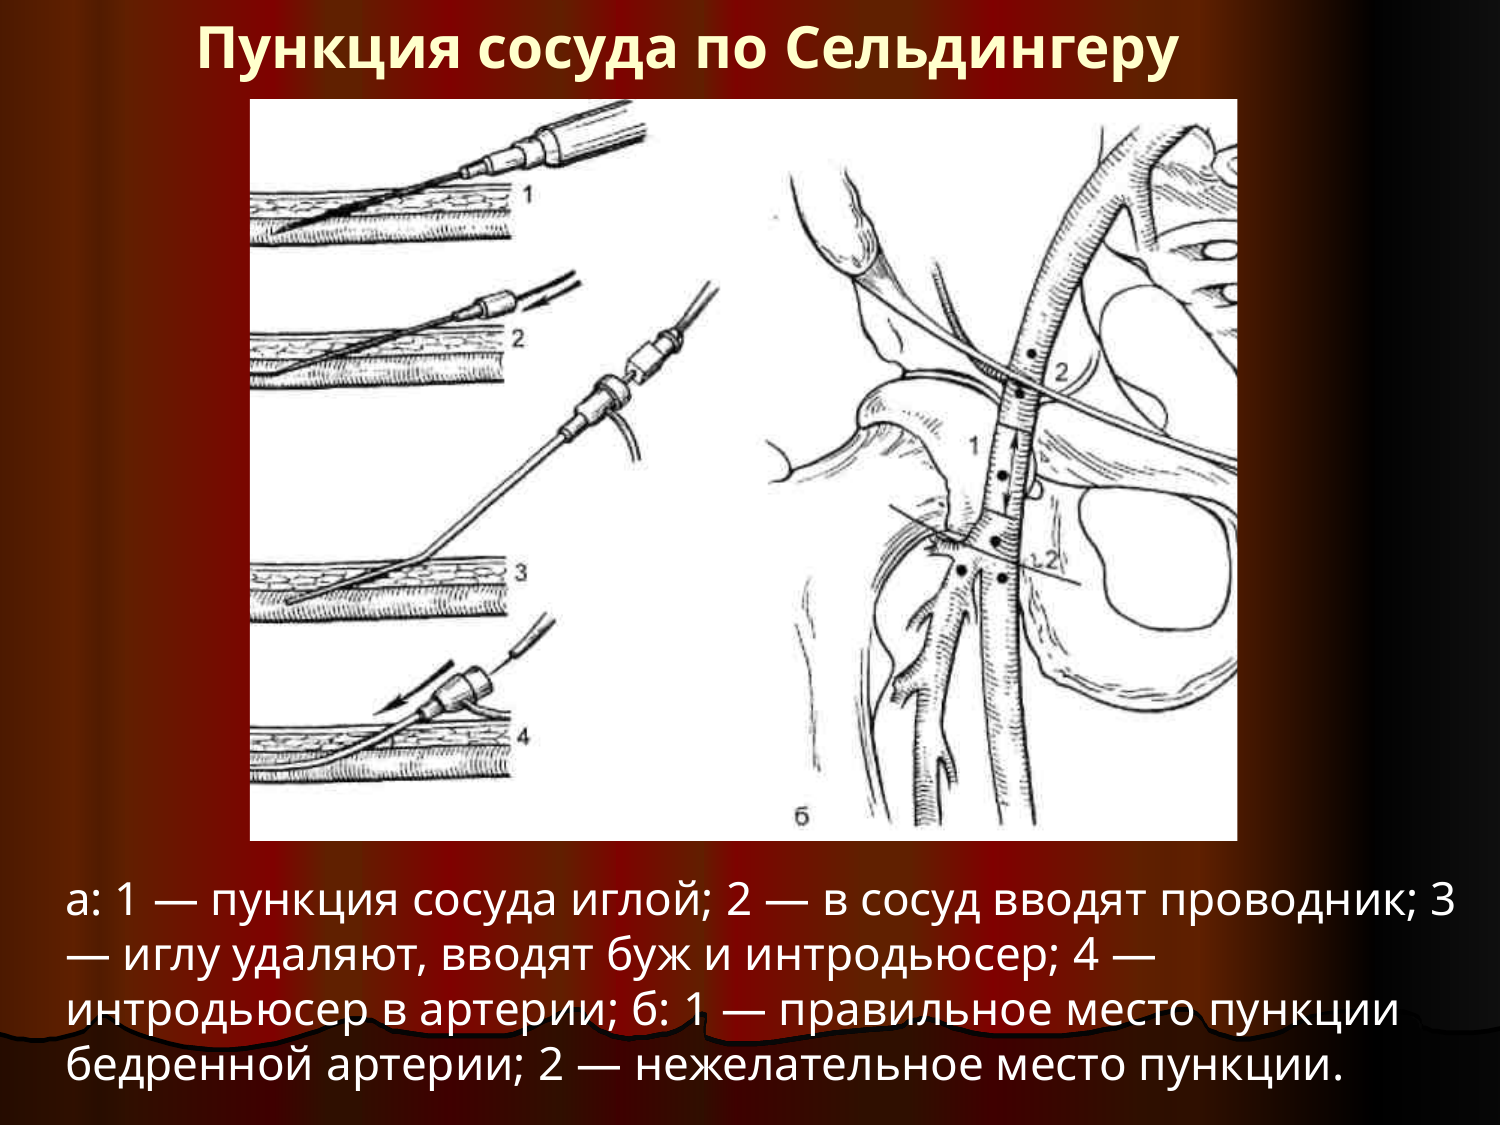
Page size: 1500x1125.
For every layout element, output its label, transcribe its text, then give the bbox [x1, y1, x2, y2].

picture [249, 99, 1238, 841]
title Пункция сосуда по Сельдингеру [0, 24, 1413, 88]
list а: 1 — пункция сосуда иглой; 2 — в сосуд вводят проводник; 3 — иглу удаляют, вводят буж и интродьюсер; 4 — интродьюсер в артерии; б: 1 — правильное место пункции бедренной артерии; 2 — нежелательное место пункции. [50, 862, 1475, 1070]
